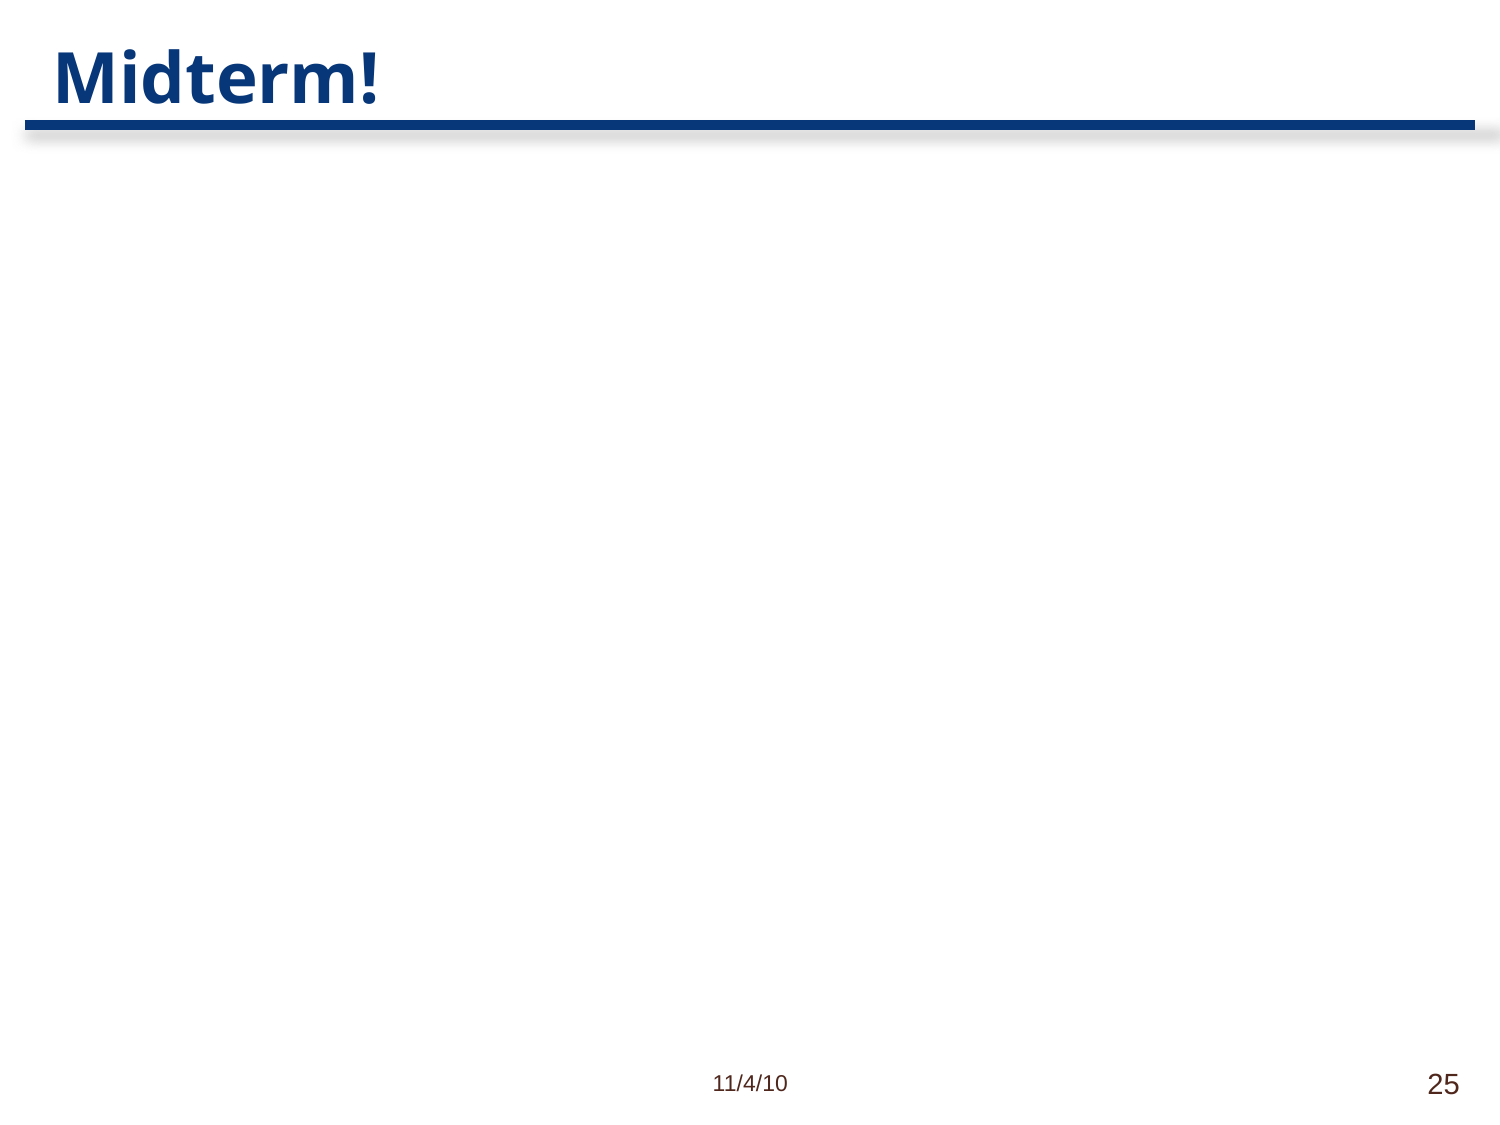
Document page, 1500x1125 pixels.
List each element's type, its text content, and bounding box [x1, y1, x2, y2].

slide_number 25 [1374, 1052, 1475, 1113]
title Midterm! [37, 24, 1463, 125]
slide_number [619, 1052, 882, 1113]
